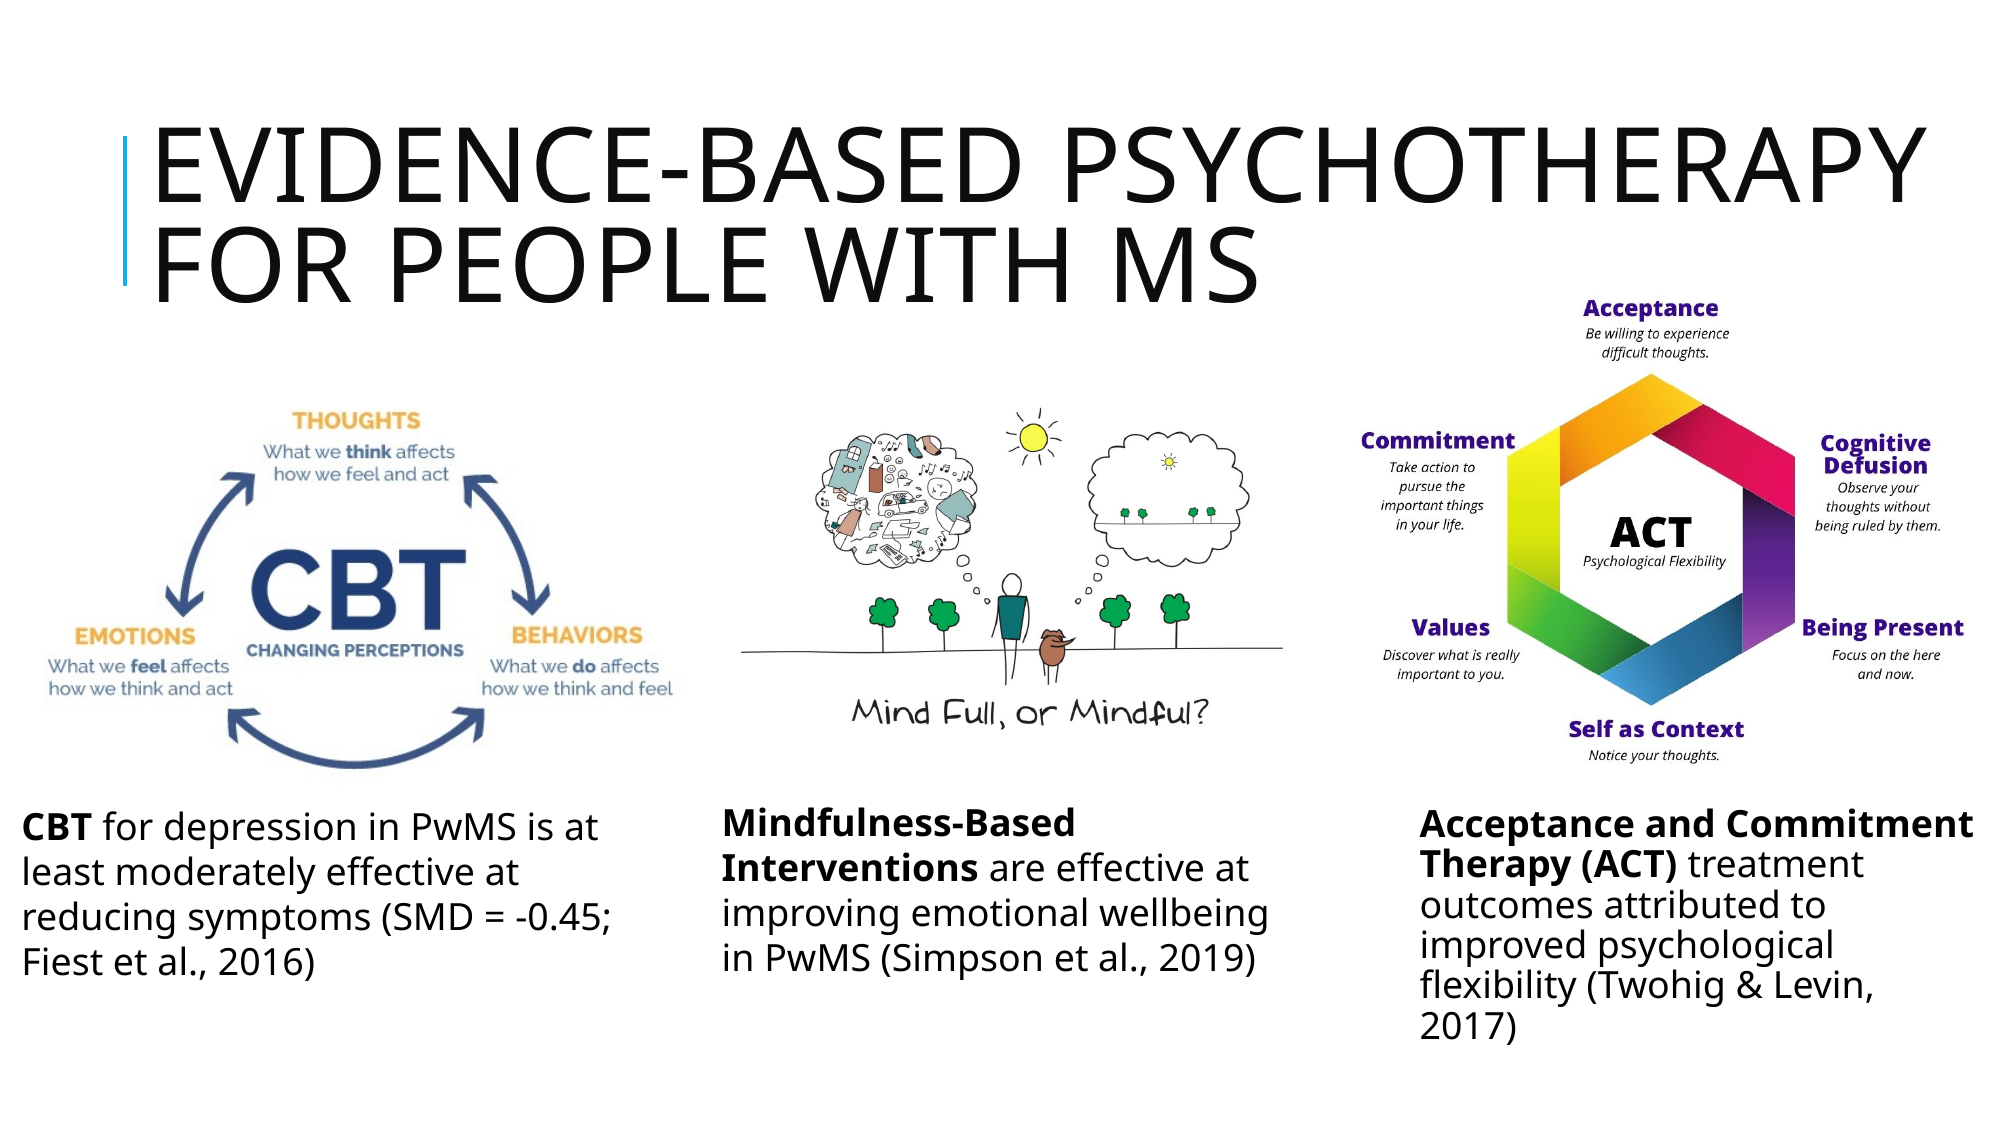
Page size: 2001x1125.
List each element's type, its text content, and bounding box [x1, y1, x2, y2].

list Acceptance and Commitment Therapy (ACT) treatment outcomes attributed to improved psychological flexibility (Twohig & Levin, 2017) [1412, 797, 1990, 1096]
picture [26, 390, 695, 796]
picture [1350, 280, 1967, 798]
title Evidence-based psychotherapy for people with MS [134, 99, 1967, 346]
text_box CBT for depression in PwMS is at least moderately effective at reducing symptoms (SMD = -0.45; Fiest et al., 2016) [6, 795, 685, 990]
text_box Mindfulness-Based Interventions are effective at improving emotional wellbeing in PwMS (Simpson et al., 2019) [706, 791, 1323, 986]
picture [738, 390, 1291, 747]
